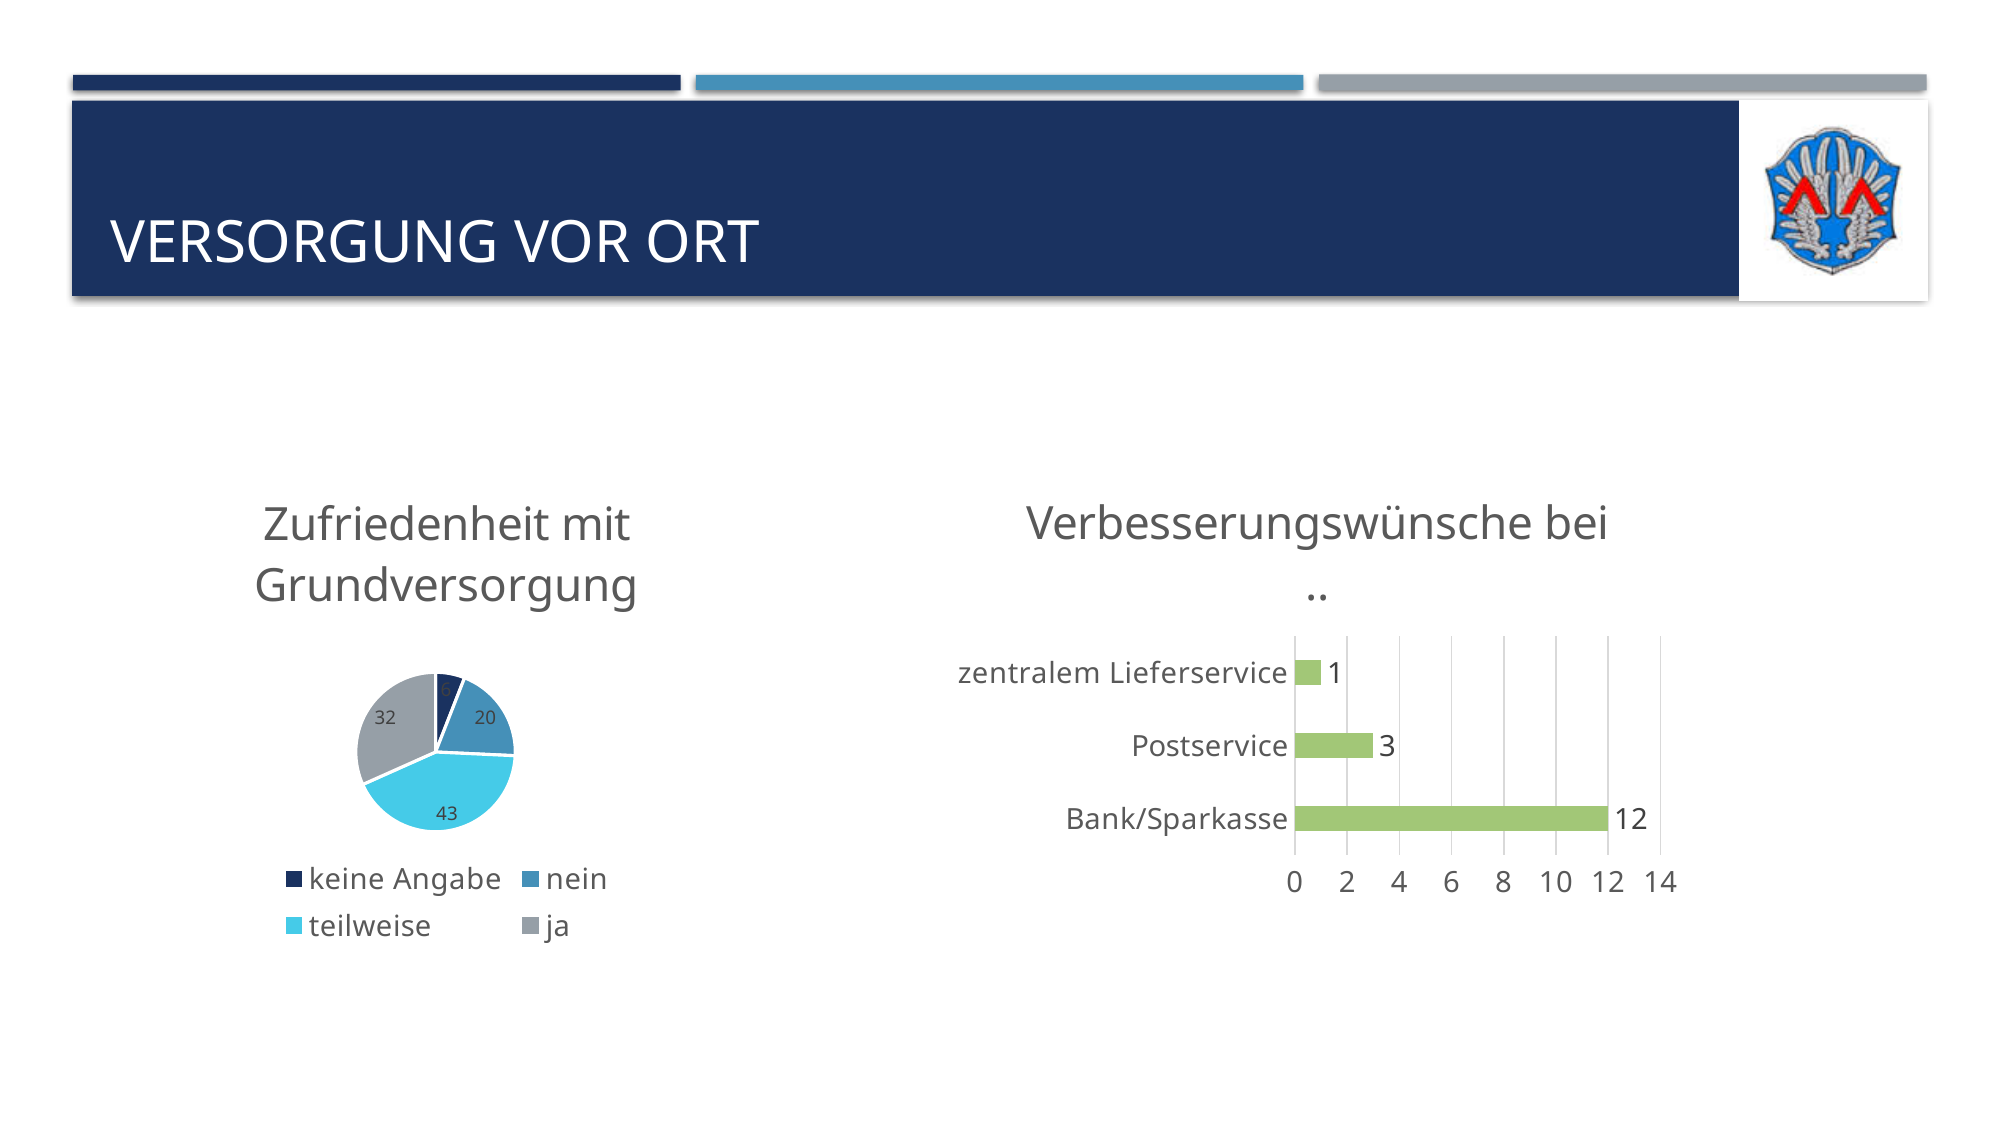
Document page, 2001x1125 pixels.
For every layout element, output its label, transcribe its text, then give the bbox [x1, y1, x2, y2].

picture [1739, 100, 1928, 301]
chart [942, 460, 1694, 912]
chart [47, 460, 846, 953]
title Versorgung vor Ort [95, 115, 1905, 282]
